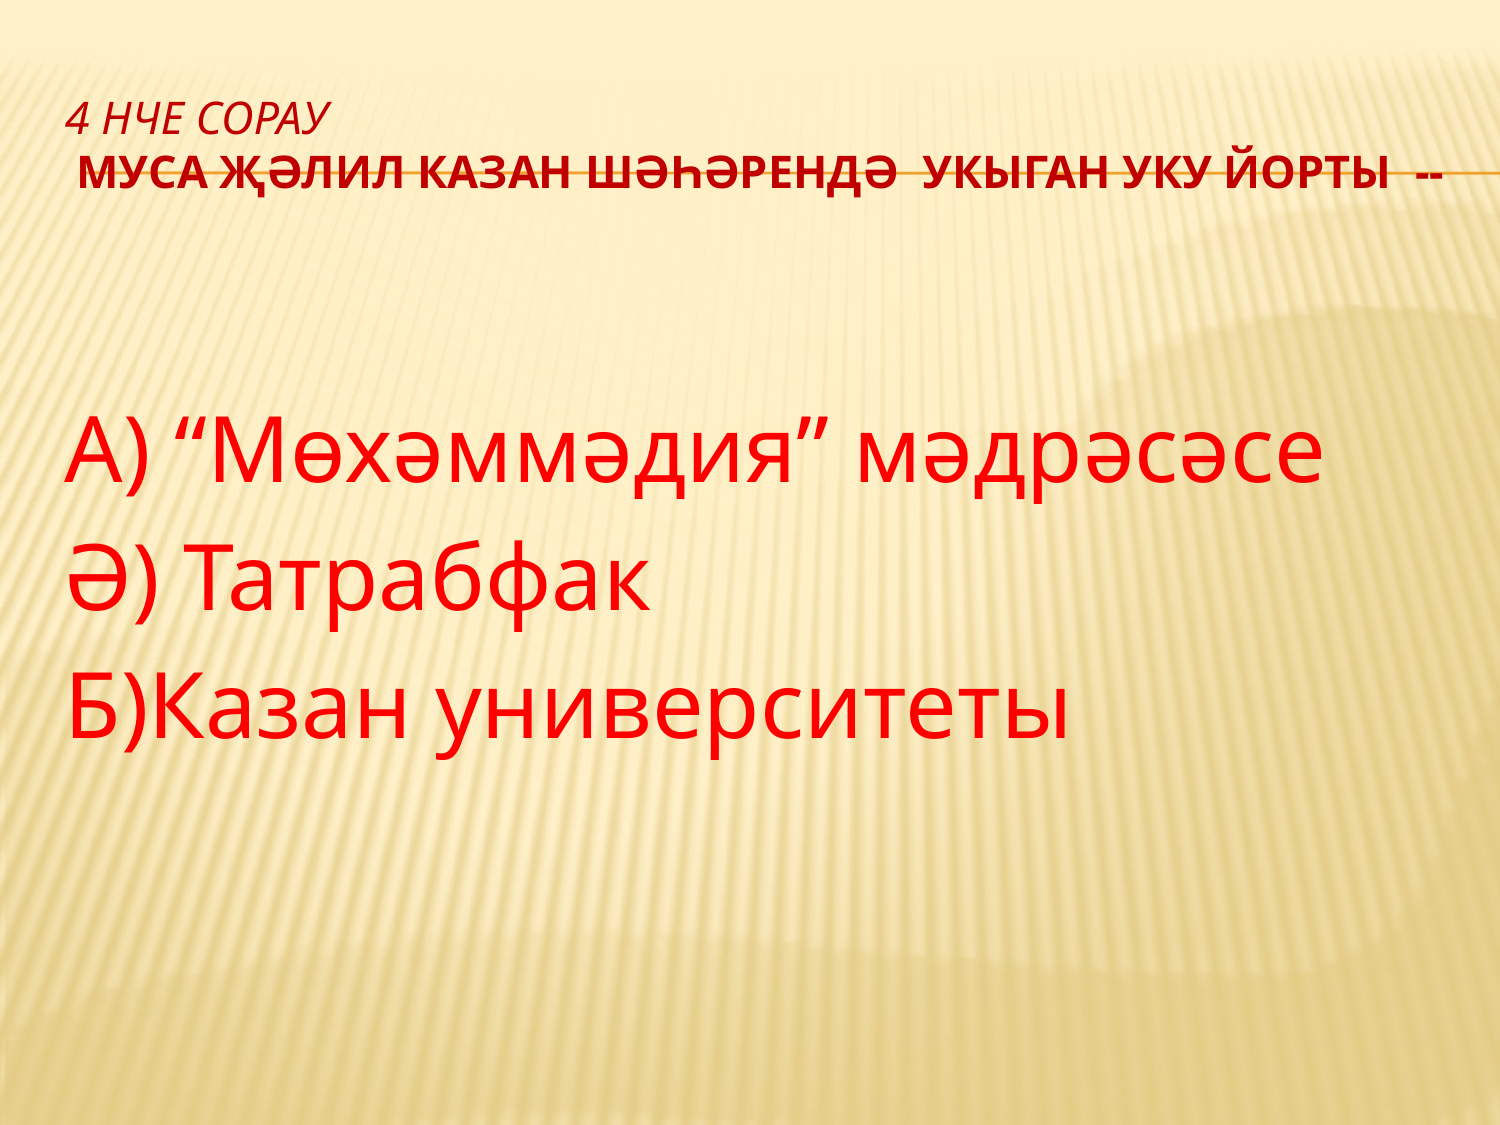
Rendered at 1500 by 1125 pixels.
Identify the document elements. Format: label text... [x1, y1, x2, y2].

title 4 нче сорау Муса Җәлил Казан шәһәрендә укыган уку йорты -- [50, 75, 1475, 213]
list А) “Мөхәммәдия” мәдрәсәсе Ә) Татрабфак Б)Казан университеты [50, 254, 1475, 998]
